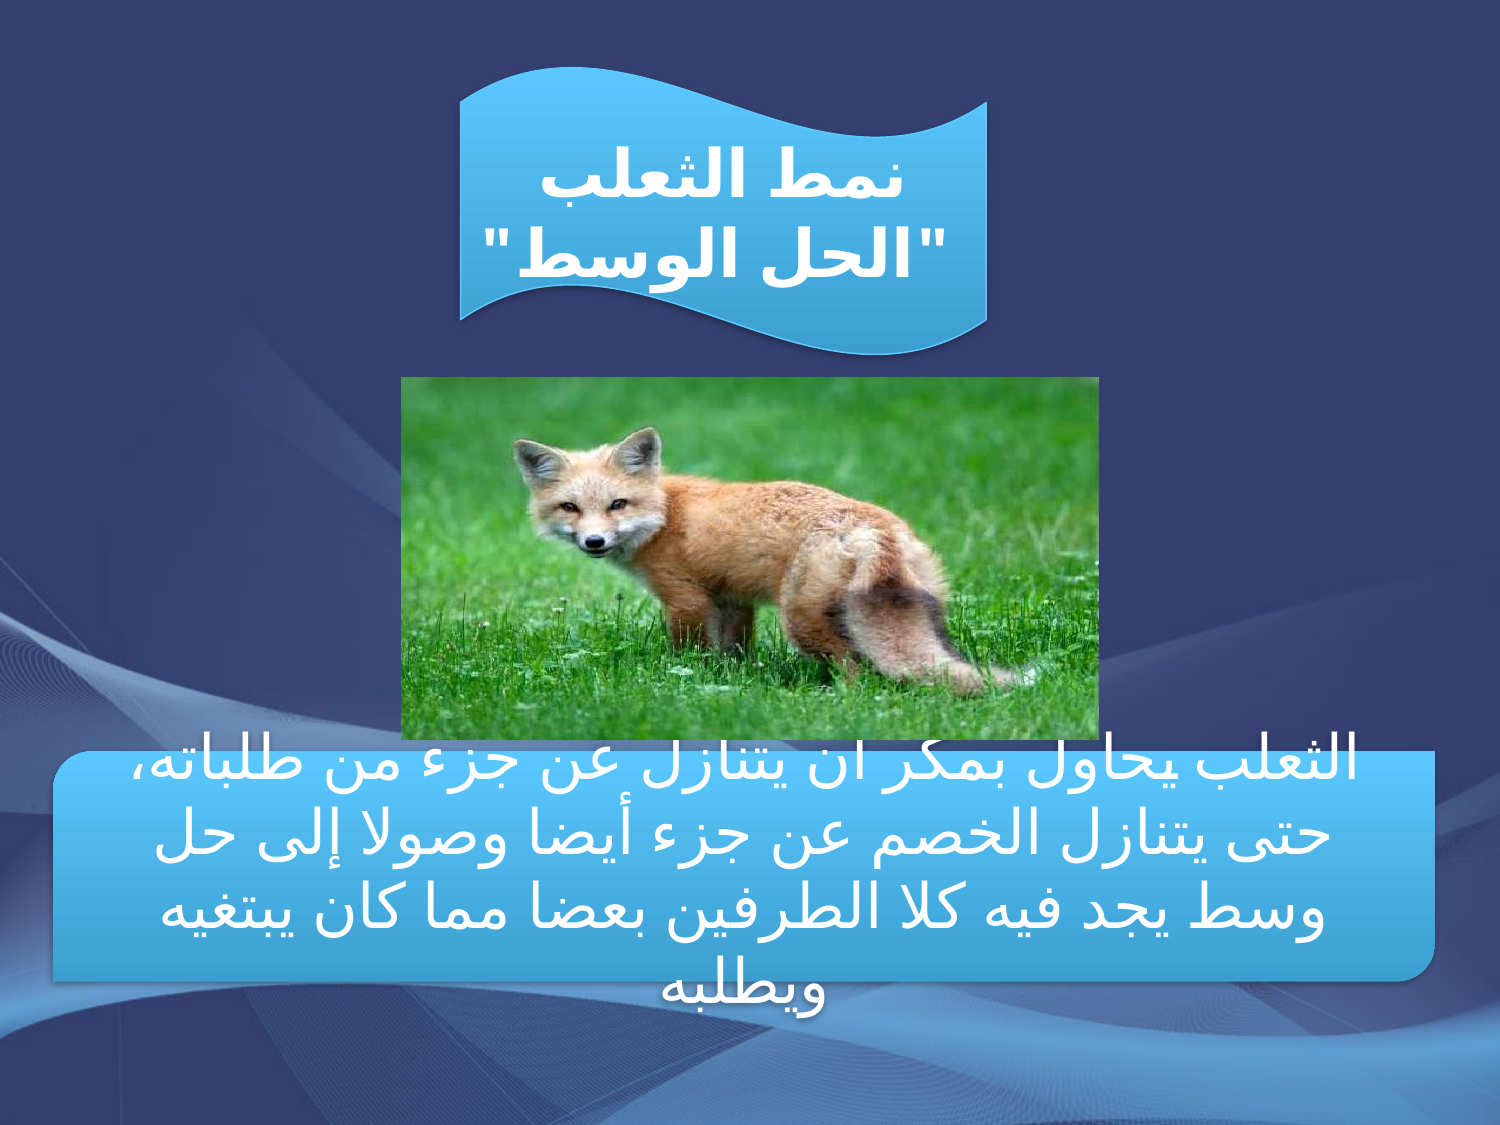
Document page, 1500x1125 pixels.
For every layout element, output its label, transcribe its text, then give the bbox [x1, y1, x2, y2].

text_box الثعلب يحاول بمكر أن يتنازل عن جزء من طلباته، حتى يتنازل الخصم عن جزء أيضا وصولا إلى حل وسط يجد فيه كلا الطرفين بعضا مما كان يبتغيه ويطلبه [53, 751, 1436, 982]
text_box نمط الثعلب "الحل الوسط" [459, 66, 987, 356]
picture [0, 0, 1500, 1125]
